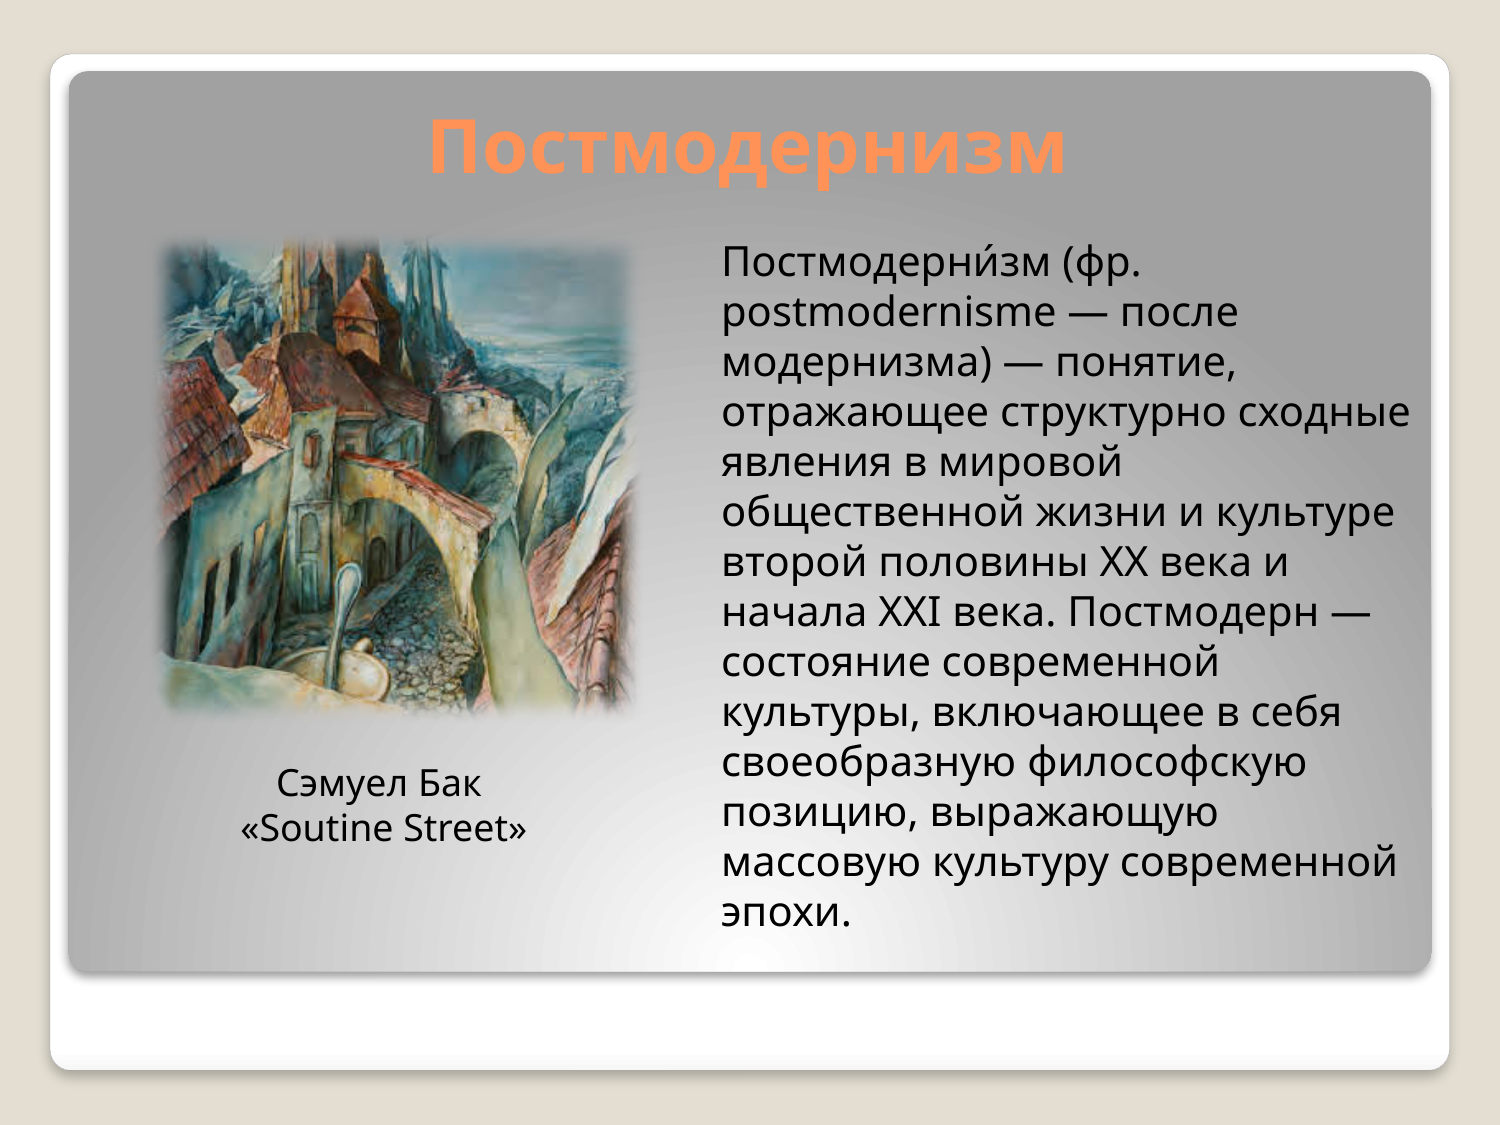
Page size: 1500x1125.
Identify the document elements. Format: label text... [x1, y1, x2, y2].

title Постмодернизм [76, 78, 1420, 197]
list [148, 230, 644, 725]
list Постмодерни́зм (фр. postmodernisme — после модернизма) — понятие, отражающее структурно сходные явления в мировой общественной жизни и культуре второй половины XX века и начала XXI века. Постмодерн — состояние современной культуры, включающее в себя своеобразную философскую позицию, выражающую массовую культуру современной эпохи. [690, 219, 1436, 1000]
text_box Сэмуел Бак «Soutine Street» [88, 751, 680, 857]
